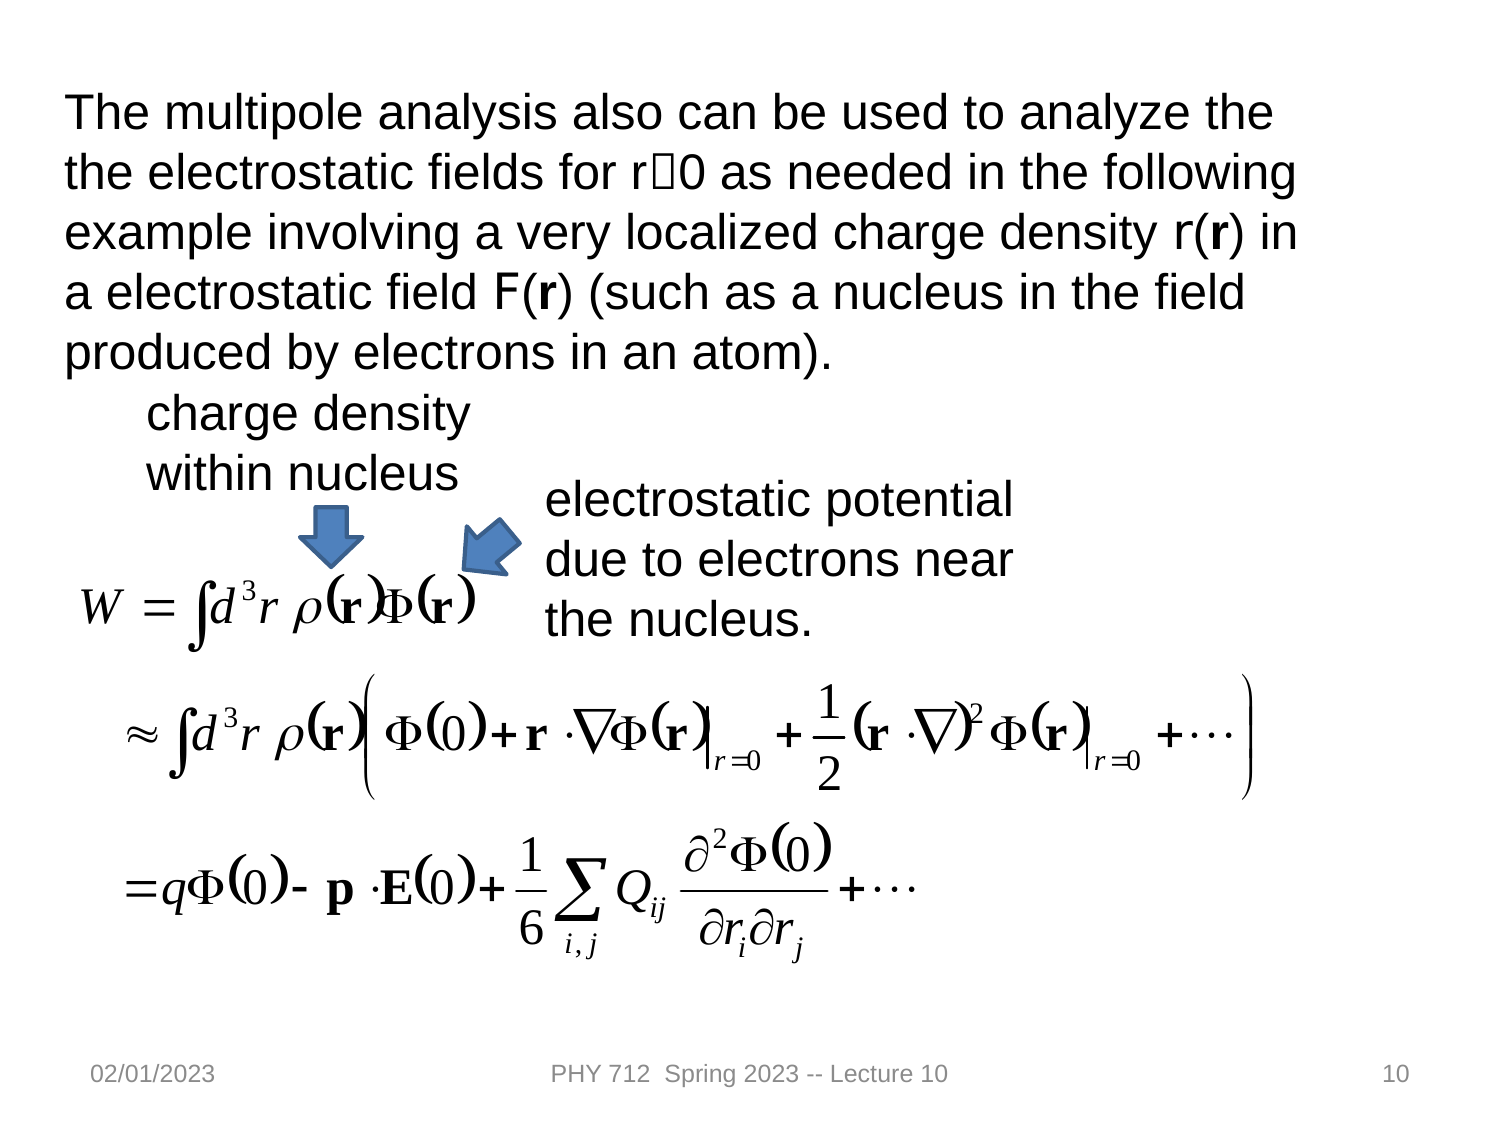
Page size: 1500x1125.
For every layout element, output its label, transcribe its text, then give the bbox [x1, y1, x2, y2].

text_box [297, 508, 365, 560]
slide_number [75, 1042, 425, 1103]
text_box electrostatic potential due to electrons near the nucleus. [529, 459, 1075, 560]
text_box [74, 562, 1282, 973]
text_box The multipole analysis also can be used to analyze the the electrostatic fields for r0 as needed in the following example involving a very localized charge density r(r) in a electrostatic field F(r) (such as a nucleus in the field produced by electrons in an atom). [49, 72, 1337, 388]
footer PHY 712 Spring 2023 -- Lecture 10 [512, 1042, 988, 1103]
text_box [462, 517, 522, 560]
text_box charge density within nucleus [131, 372, 594, 508]
slide_number 10 [1074, 1042, 1425, 1103]
